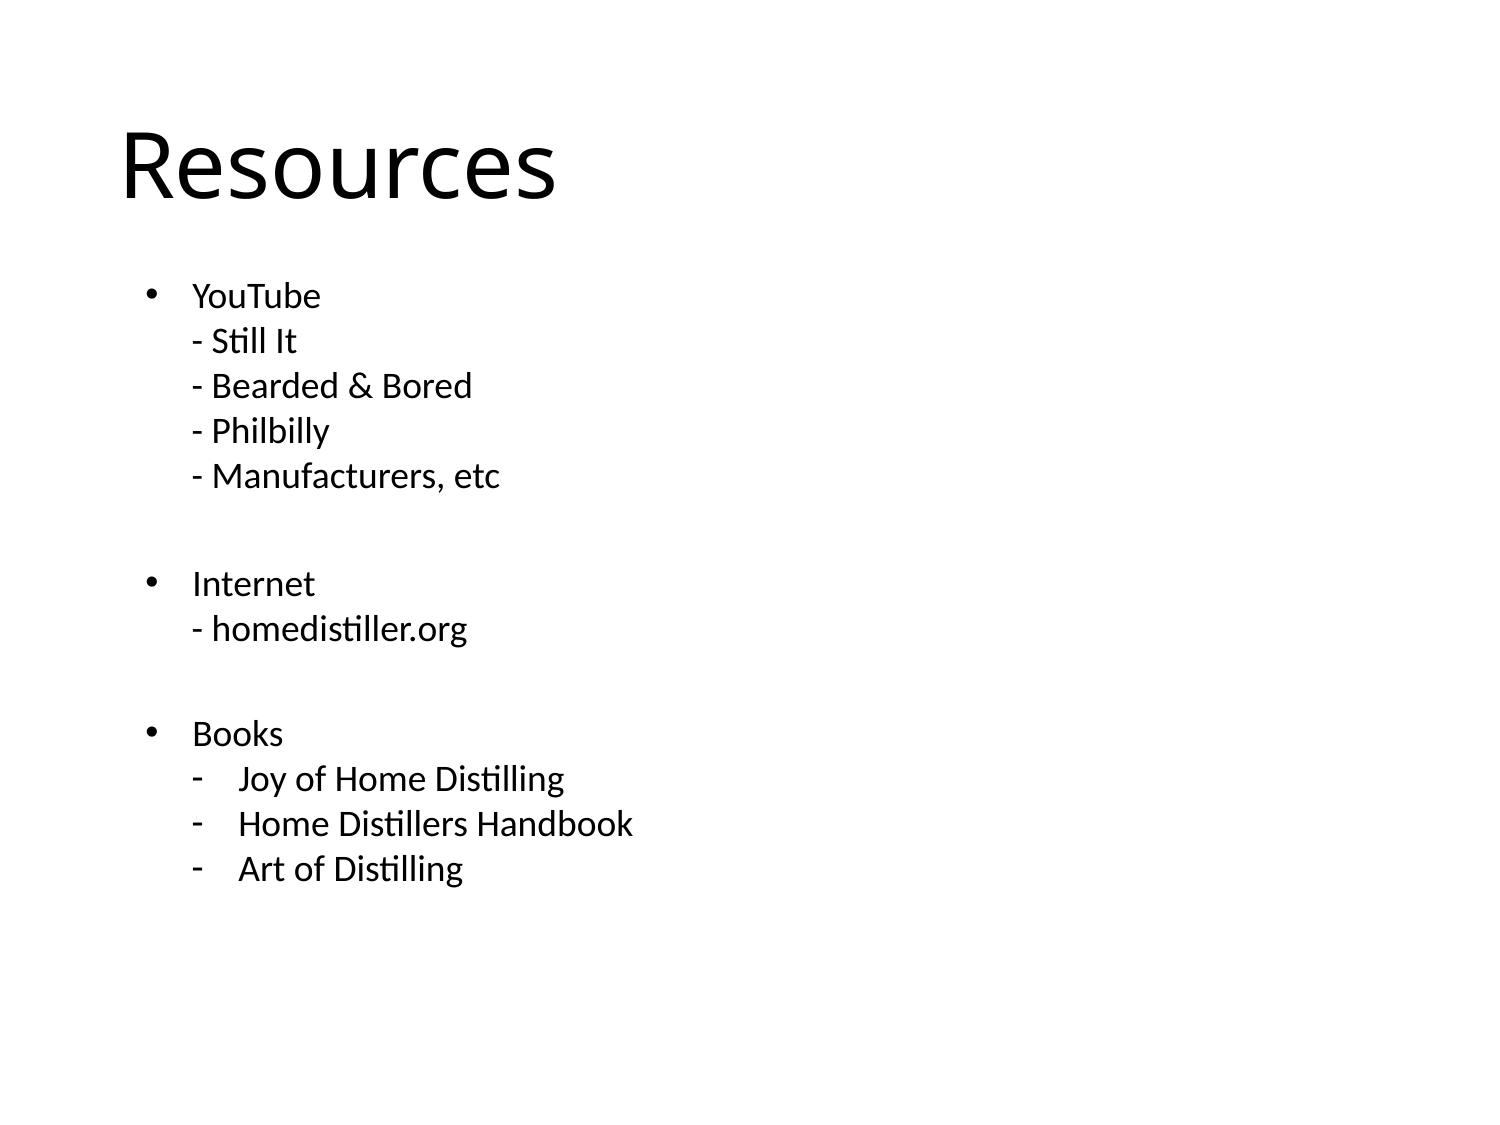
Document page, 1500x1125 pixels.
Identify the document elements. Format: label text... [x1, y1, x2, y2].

text_box Internet - homedistiller.org [130, 551, 787, 657]
text_box YouTube - Still It - Bearded & Bored - Philbilly - Manufacturers, etc [130, 263, 787, 549]
text_box Books Joy of Home Distilling Home Distillers Handbook Art of Distilling [130, 702, 787, 897]
title Resources [103, 59, 1397, 278]
